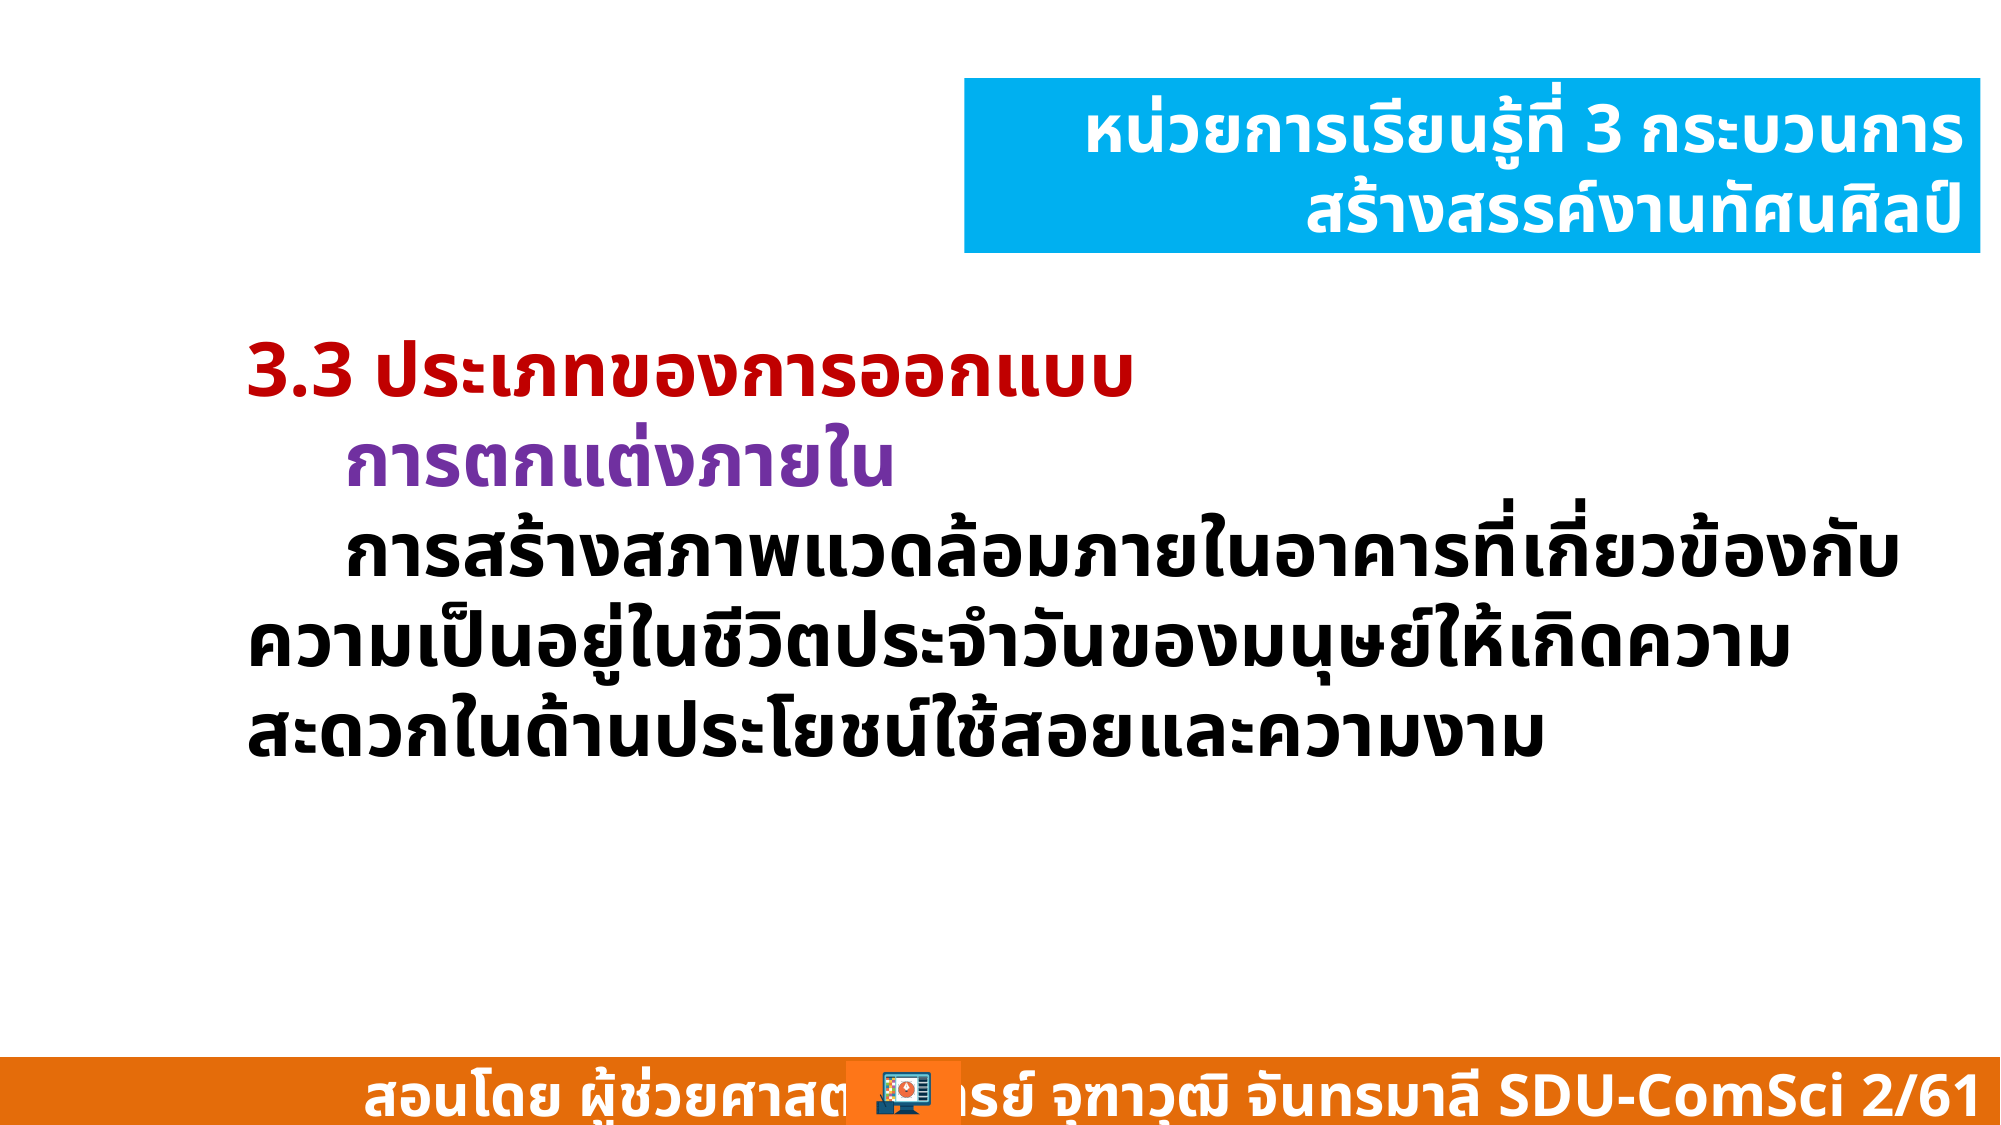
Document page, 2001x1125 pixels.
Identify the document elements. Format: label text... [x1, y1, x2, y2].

text_box 3.3 ประเภทของการออกแบบ การตกแต่งภายใน การสร้างสภาพแวดล้อมภายในอาคารที่เกี่ยวข้องกับความเป็นอยู่ในชีวิตประจำวันของมนุษย์ให้เกิดความสะดวกในด้านประโยชน์ใช้สอยและความงาม [232, 314, 1922, 870]
text_box หน่วยการเรียนรู้ที่ 3 กระบวนการสร้างสรรค์งานทัศนศิลป์ [964, 78, 1981, 253]
text_box สอนโดย ผู้ช่วยศาสตราจารย์ จุฑาวุฒิ จันทรมาลี SDU-ComSci 2/61 [0, 1055, 2000, 1125]
picture [846, 1060, 961, 1125]
